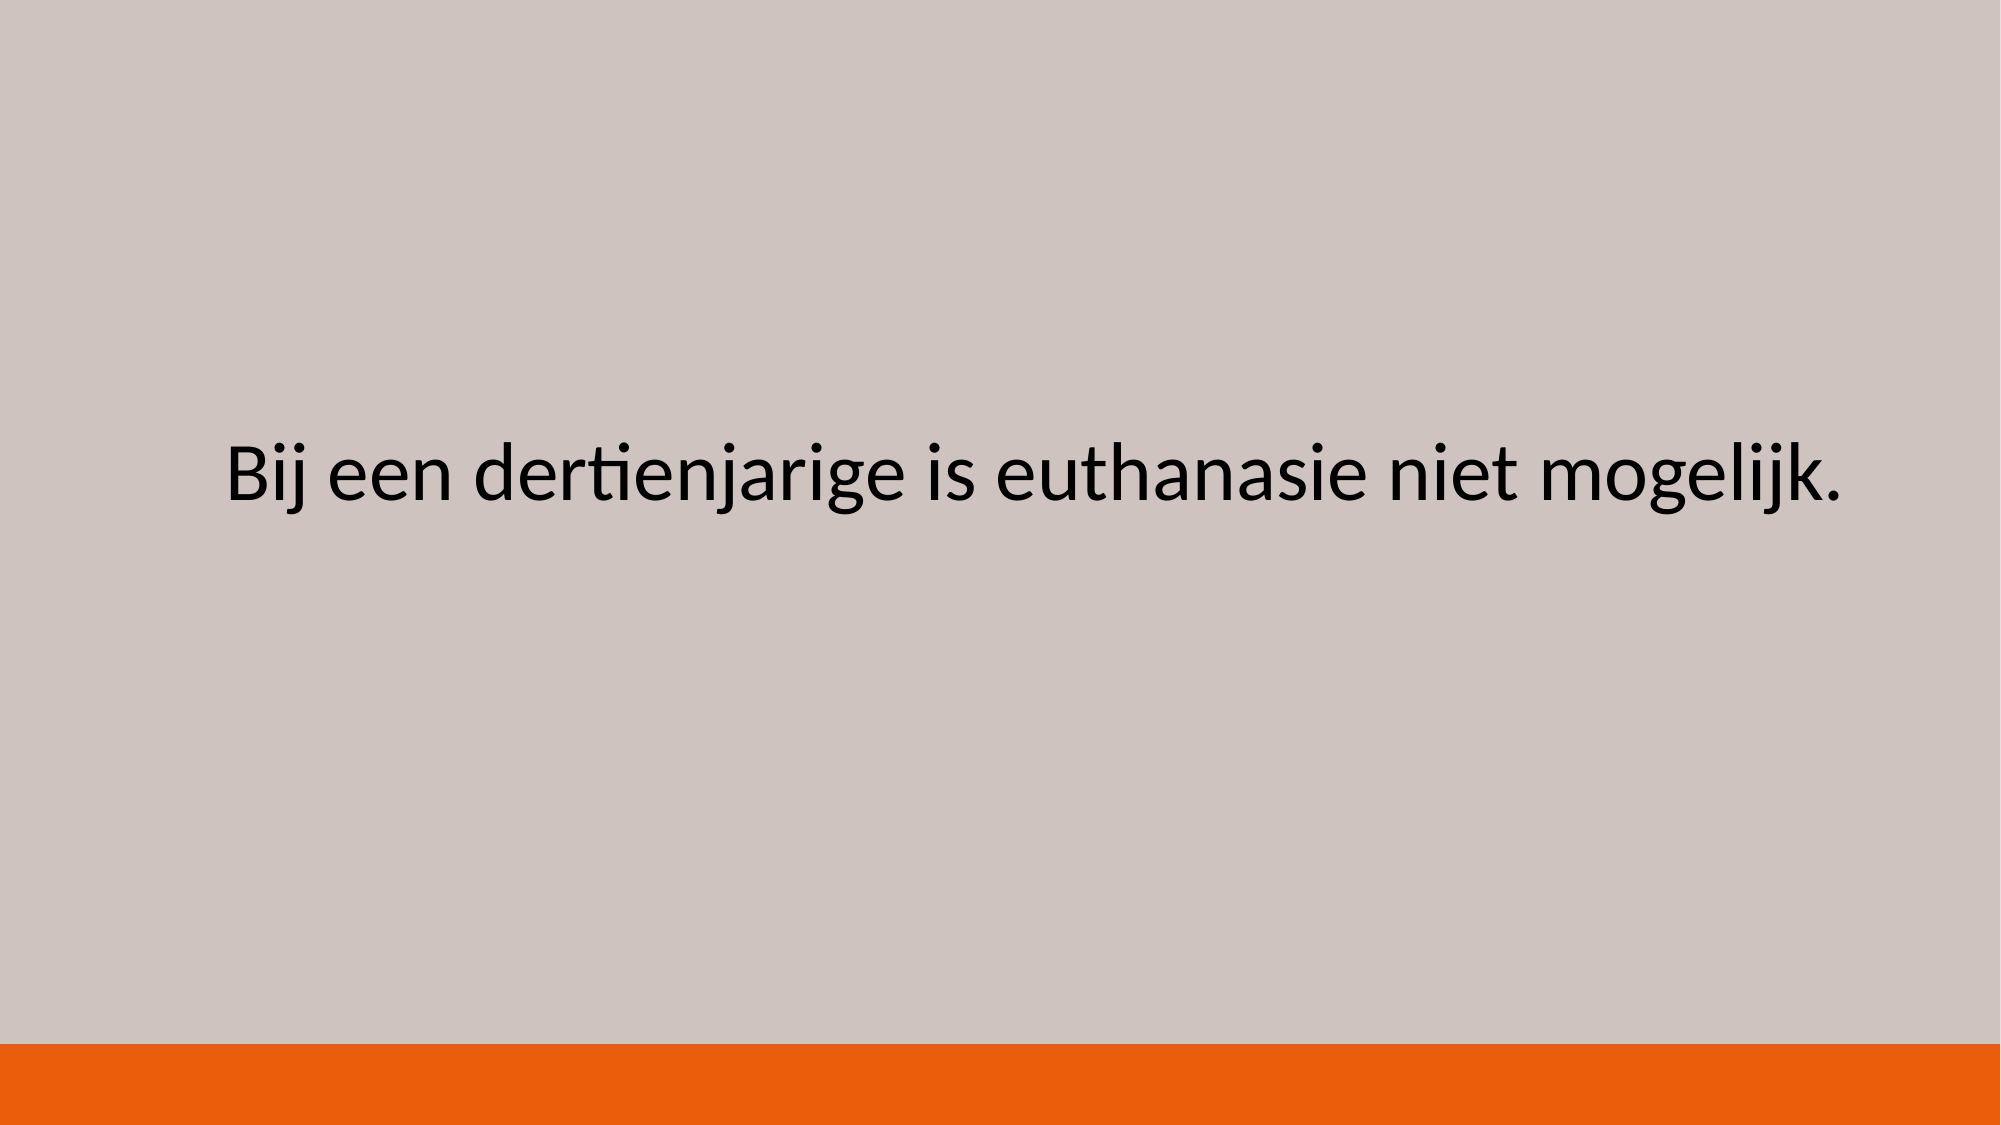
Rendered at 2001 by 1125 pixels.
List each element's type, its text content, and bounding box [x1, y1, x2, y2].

list Bij een dertienjarige is euthanasie niet mogelijk. [146, 421, 1926, 934]
text_box [0, 1043, 2000, 1125]
